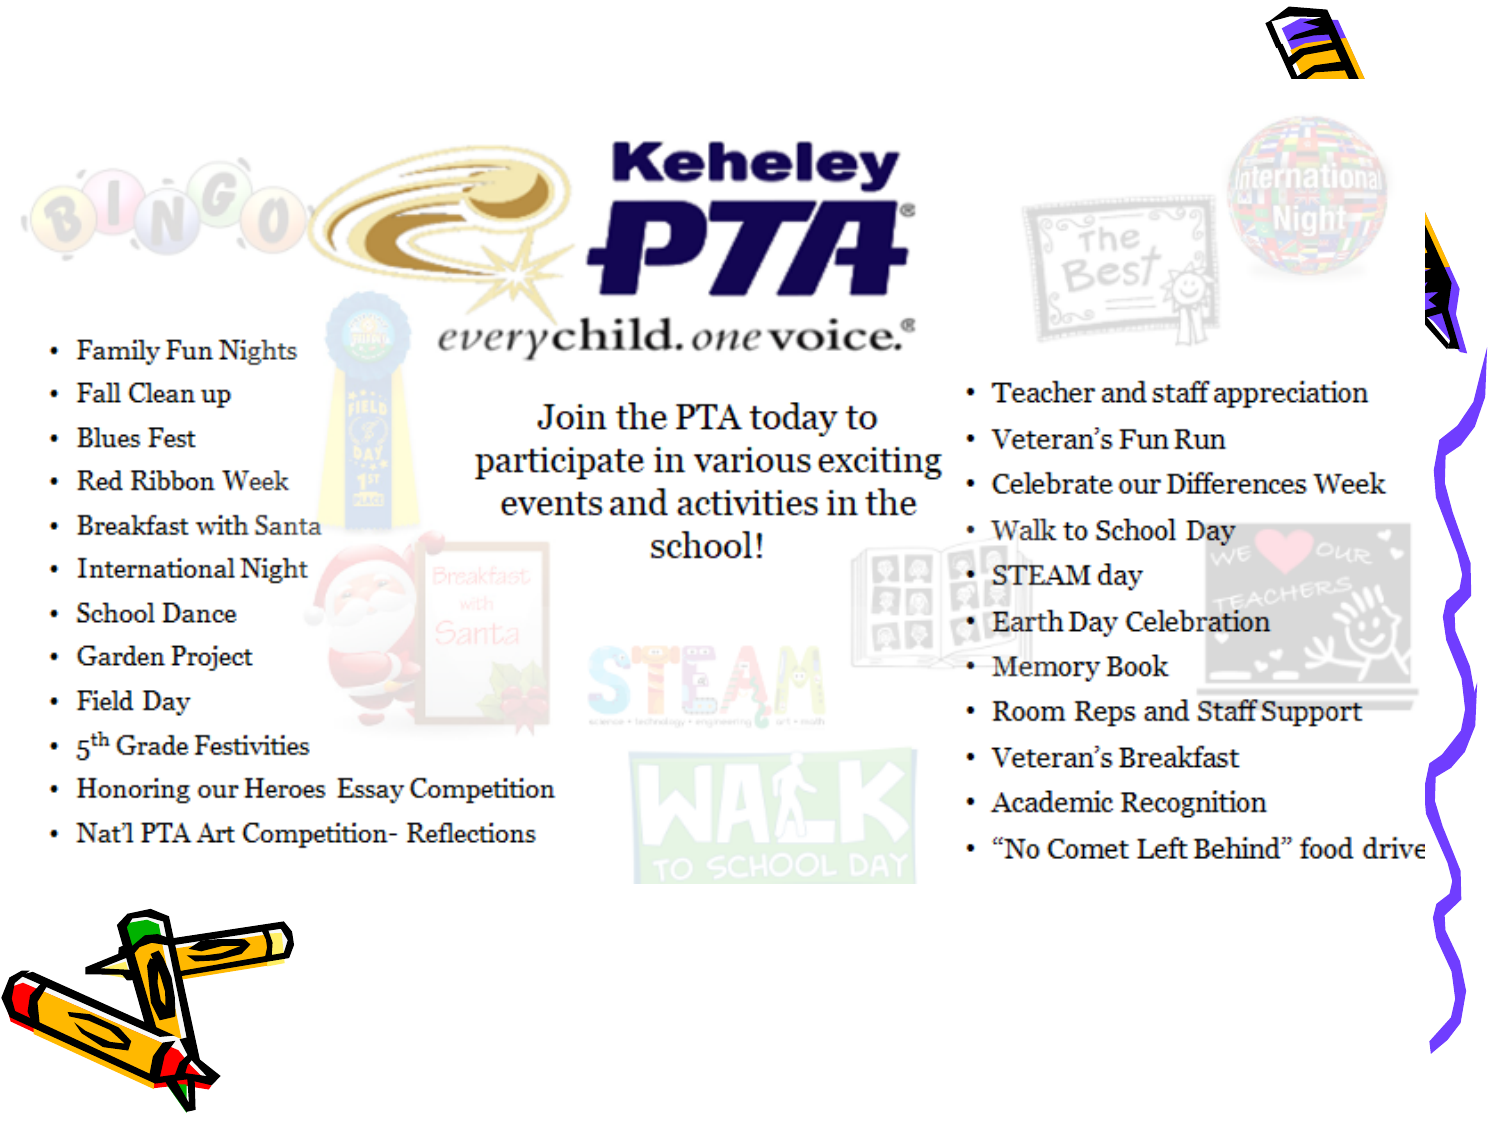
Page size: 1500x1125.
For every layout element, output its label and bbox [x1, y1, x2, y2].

picture [0, 79, 1425, 884]
